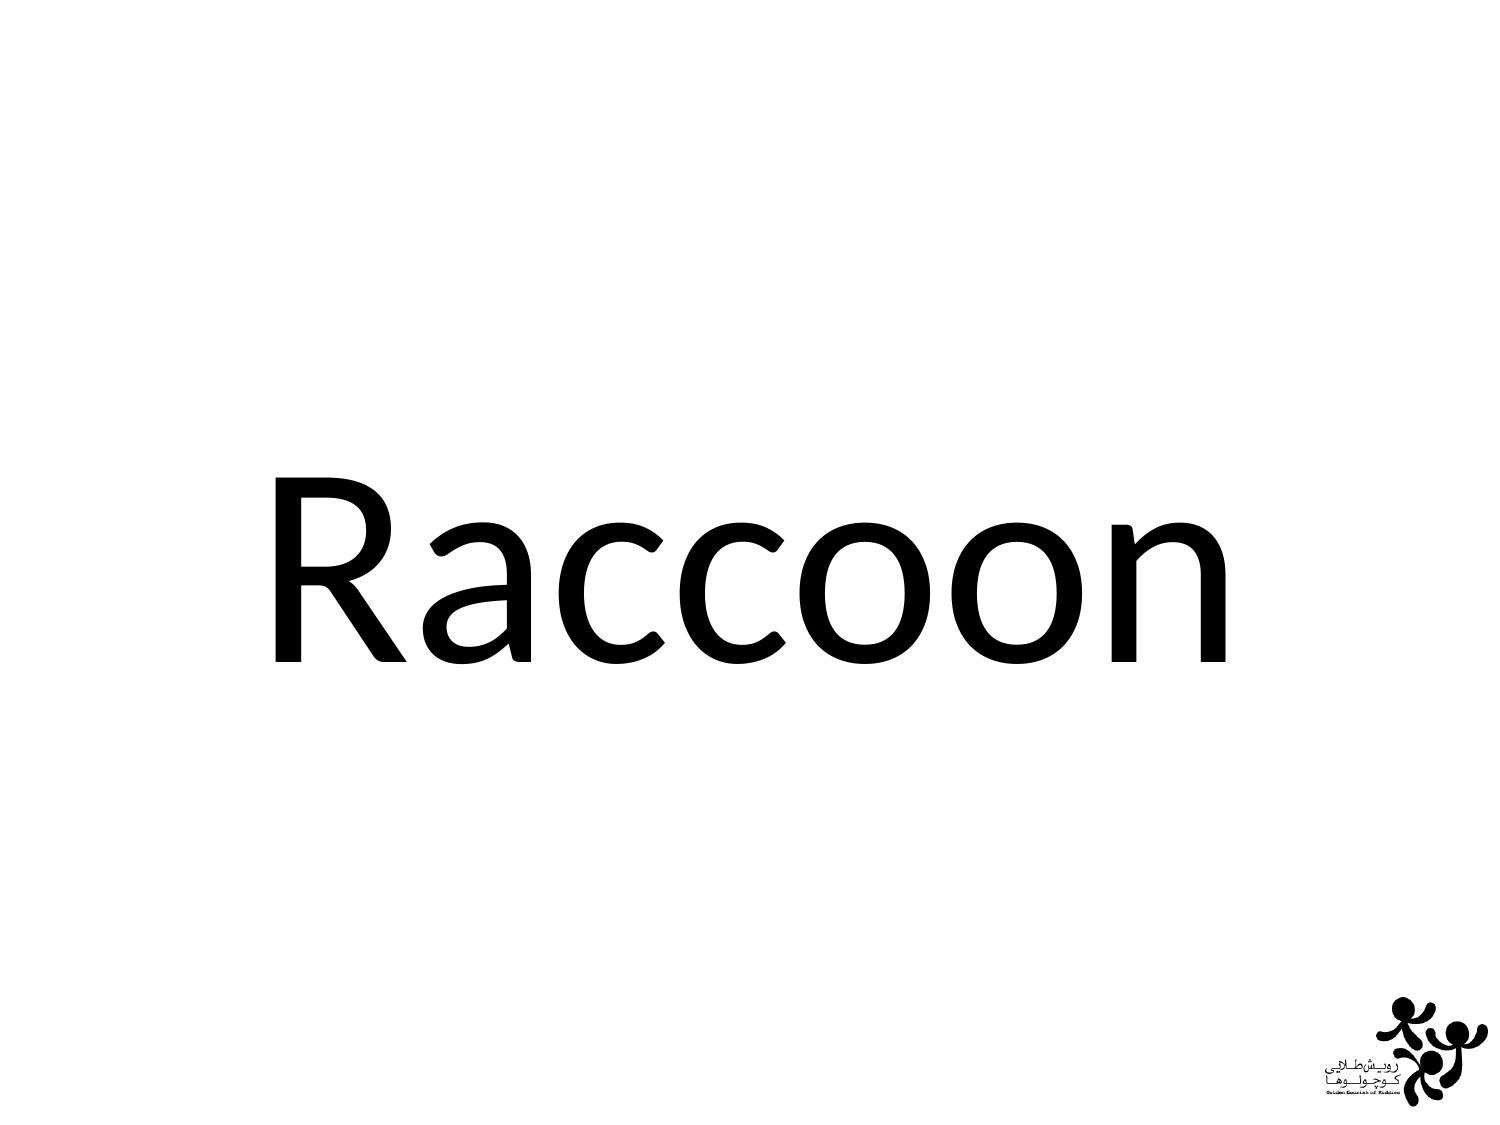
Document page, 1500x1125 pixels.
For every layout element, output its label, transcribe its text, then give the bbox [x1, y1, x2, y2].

title Raccoon [75, 45, 1425, 1050]
picture [1325, 997, 1488, 1113]
